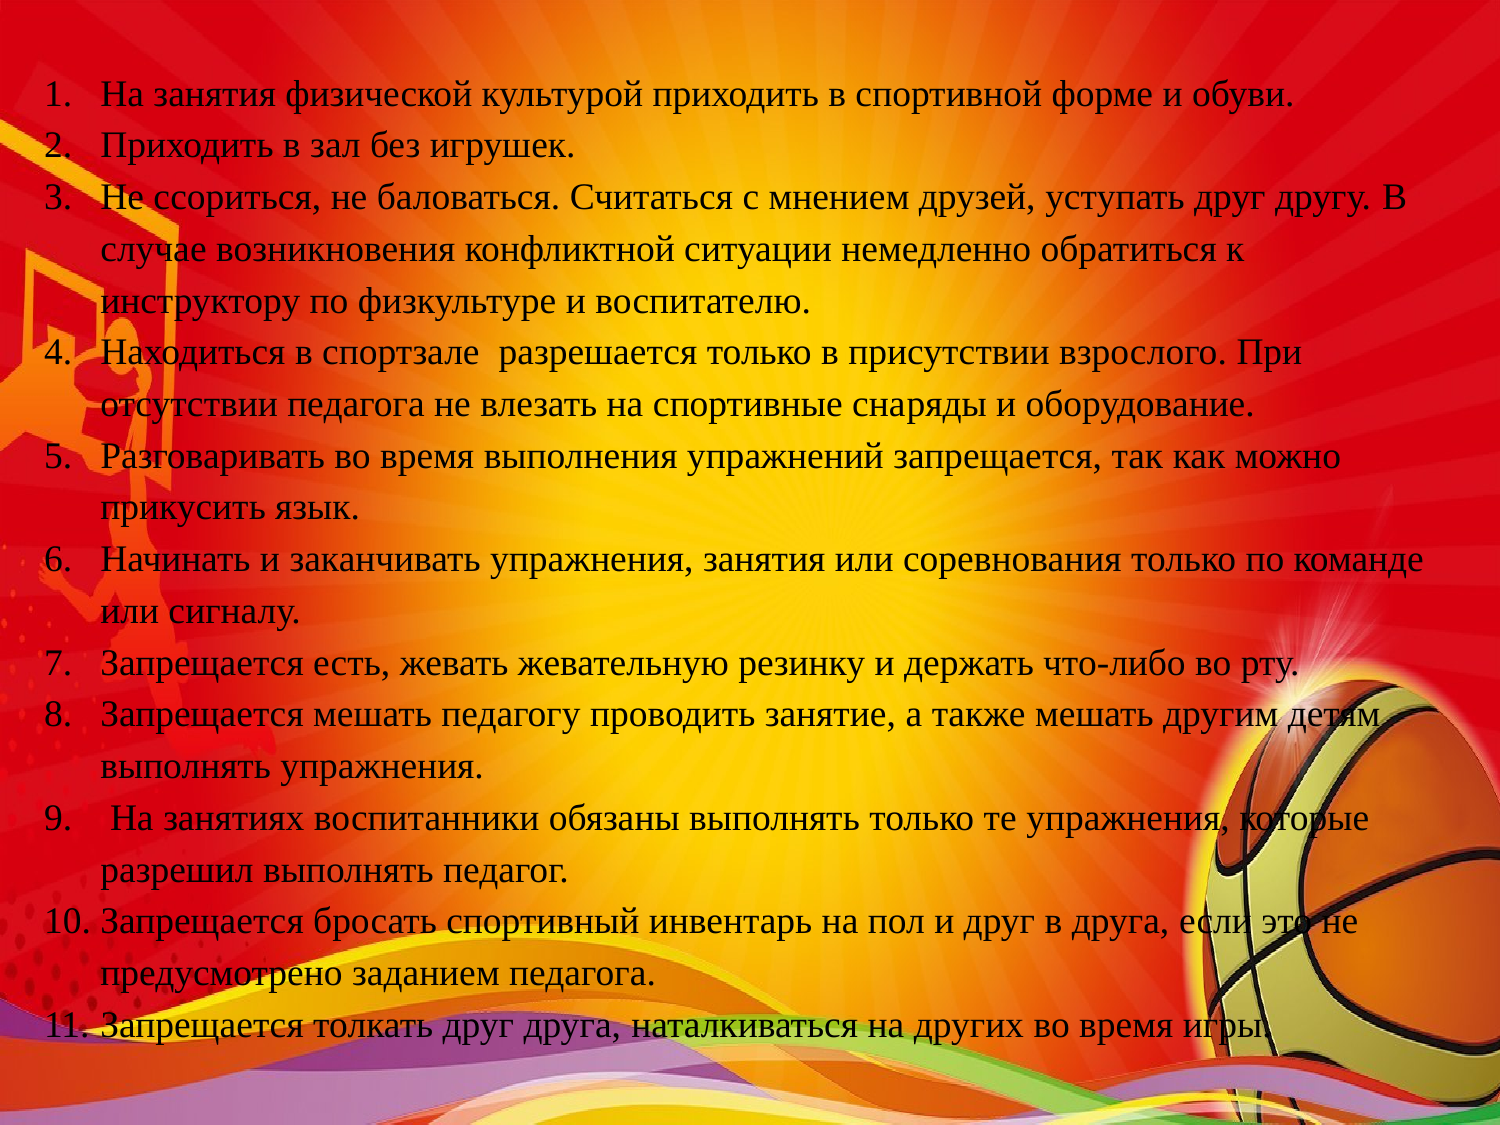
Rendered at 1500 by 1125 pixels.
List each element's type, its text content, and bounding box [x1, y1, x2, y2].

picture [0, 0, 1500, 1125]
text_box На занятия физической культурой приходить в спортивной форме и обуви. Приходить в зал без игрушек. Не ссориться, не баловаться. Считаться с мнением друзей, уступать друг другу. В случае возникновения конфликтной ситуации немедленно обратиться к инструктору по физкультуре и воспитателю. Находиться в спортзале разрешается только в присутствии взрослого. При отсутствии педагога не влезать на спортивные сна­ряды и оборудование. Разговаривать во время выполнения упражнений запрещается, так как можно прикусить язык. Начинать и заканчивать упражнения, занятия или соревнования только по команде или сигналу. Запрещается есть, жевать жевательную резинку и держать что-либо во рту. Запрещается мешать педагогу проводить занятие, а также мешать другим детям выполнять упражнения. На занятиях воспитанники обязаны выполнять только те упражнения, которые разрешил выполнять педагог. Запрещается бросать спортивный инвентарь на пол и друг в друга, если это не предусмотрено заданием педагога. Запрещается толкать друг друга, наталкиваться на других во время игры. [29, 54, 1500, 1053]
